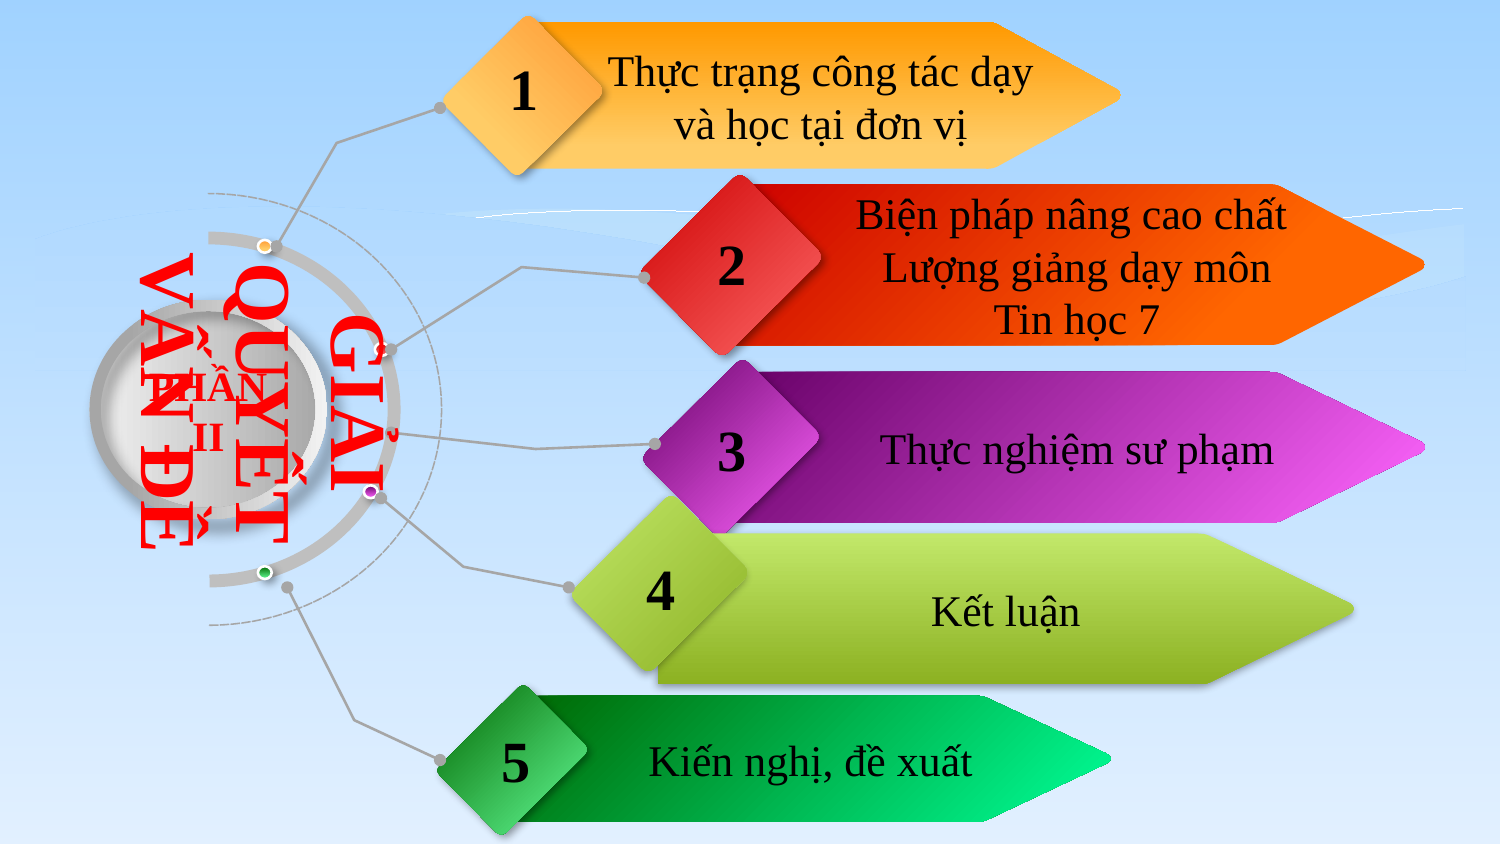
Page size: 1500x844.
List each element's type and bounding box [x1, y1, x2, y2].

text_box [658, 371, 1426, 524]
text_box [449, 695, 1111, 823]
text_box [448, 530, 575, 594]
text_box [0, 193, 442, 626]
text_box [309, 635, 443, 767]
text_box [658, 184, 1426, 346]
text_box [460, 21, 1122, 170]
text_box [587, 526, 1354, 685]
text_box [448, 265, 651, 334]
text_box [307, 101, 447, 191]
text_box [448, 435, 652, 451]
